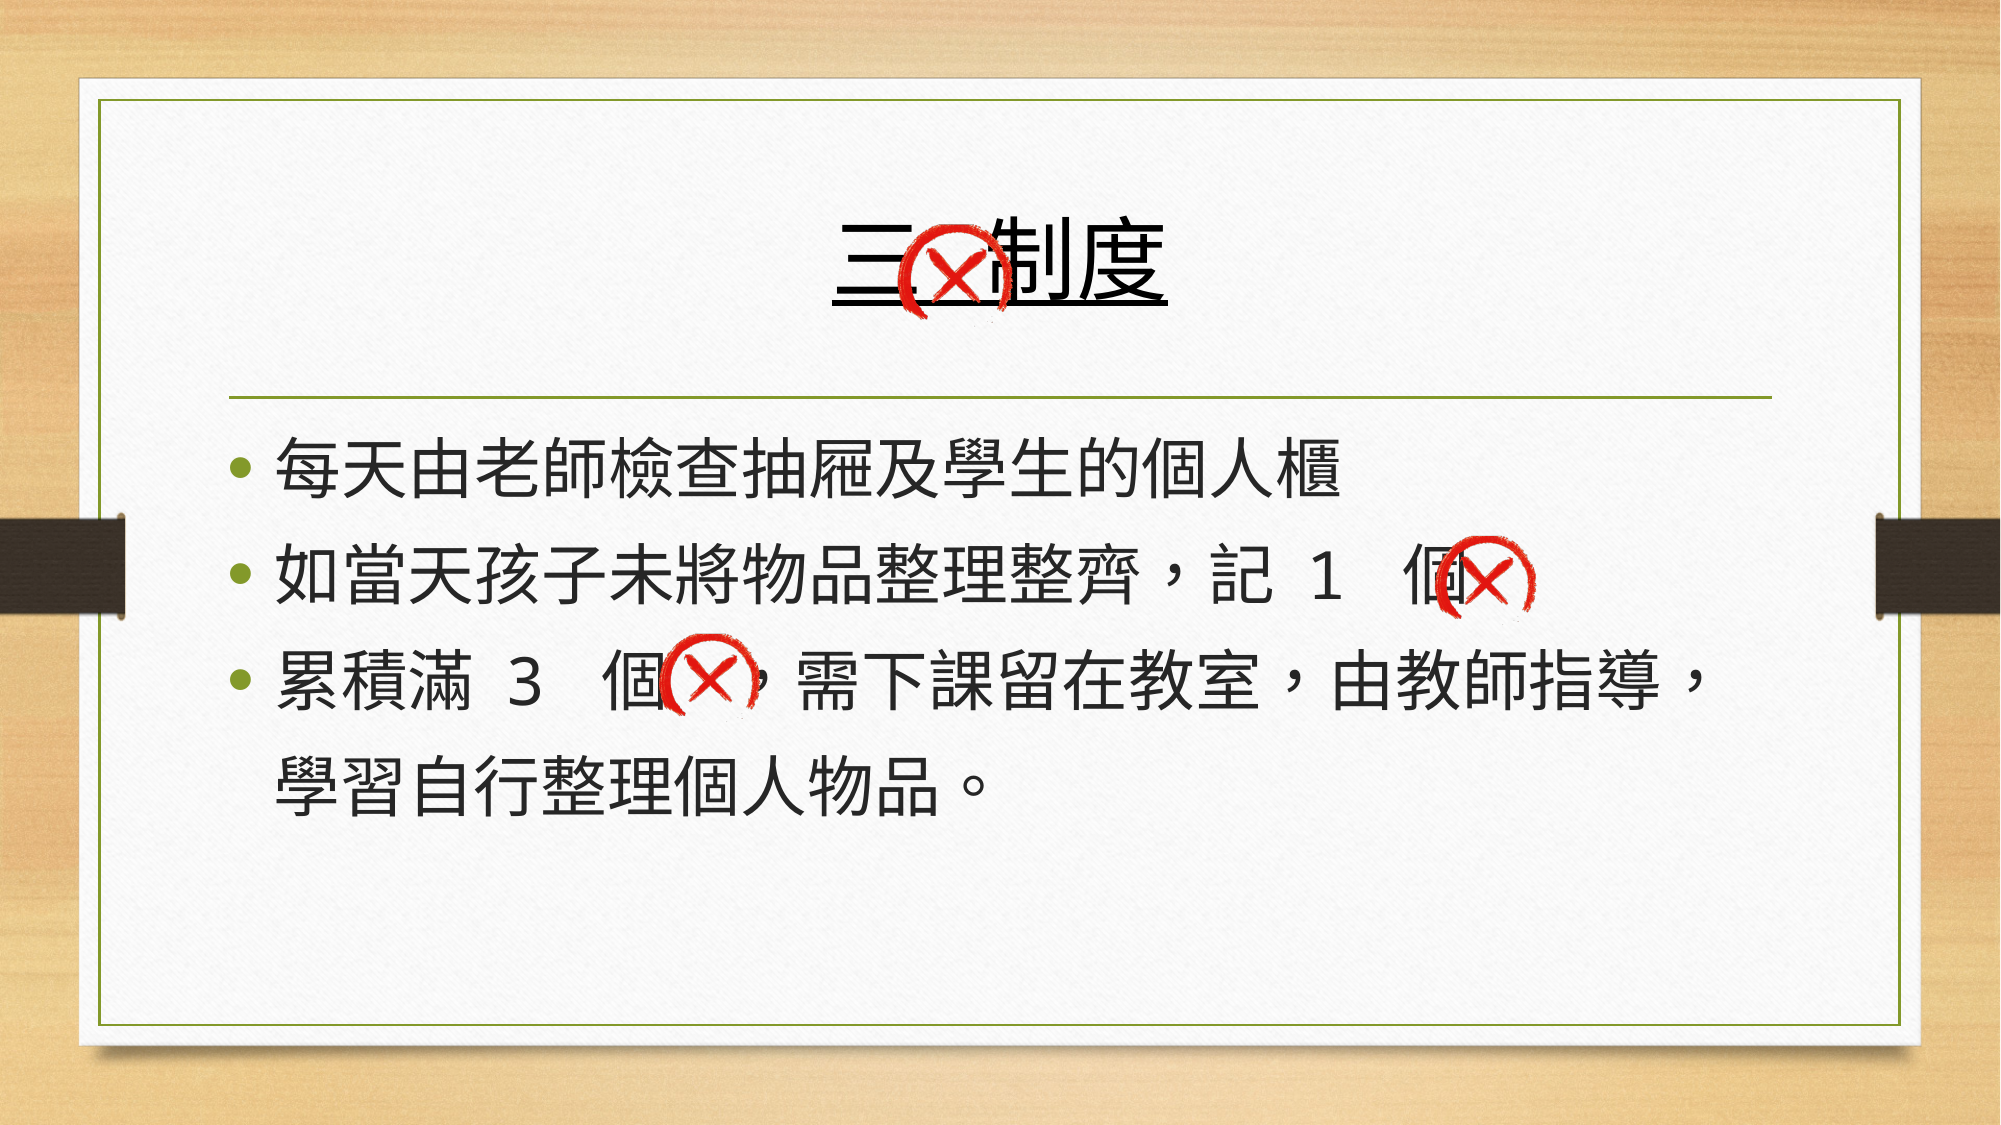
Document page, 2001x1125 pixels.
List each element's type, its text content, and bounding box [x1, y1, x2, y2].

list 每天由老師檢查抽屜及學生的個人櫃 如當天孩子未將物品整理整齊，記 1 個 累積滿 3 個 ，需下課留在教室，由教師指導， 學習自行整理個人物品。 [212, 419, 1788, 964]
title 三 制度 [212, 161, 1788, 375]
picture [0, 0, 2001, 1125]
